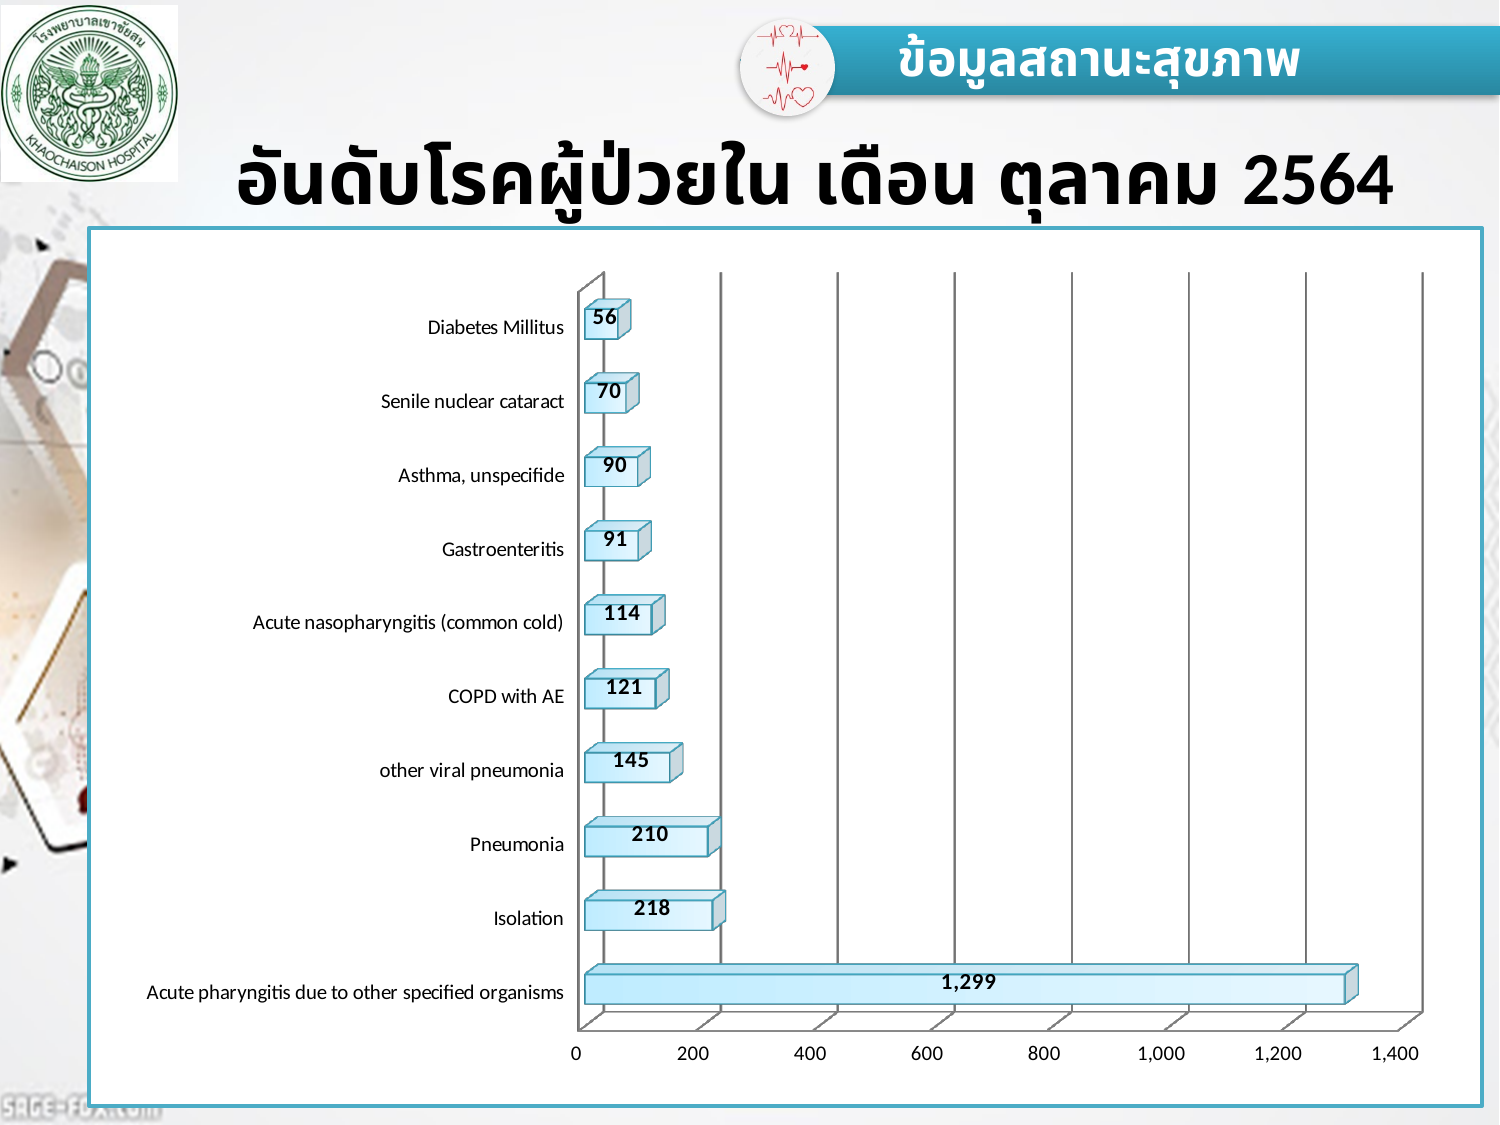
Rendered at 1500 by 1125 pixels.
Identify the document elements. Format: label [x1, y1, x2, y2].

picture [0, 0, 1499, 1125]
text_box [739, 18, 1500, 216]
chart [111, 255, 1459, 1083]
